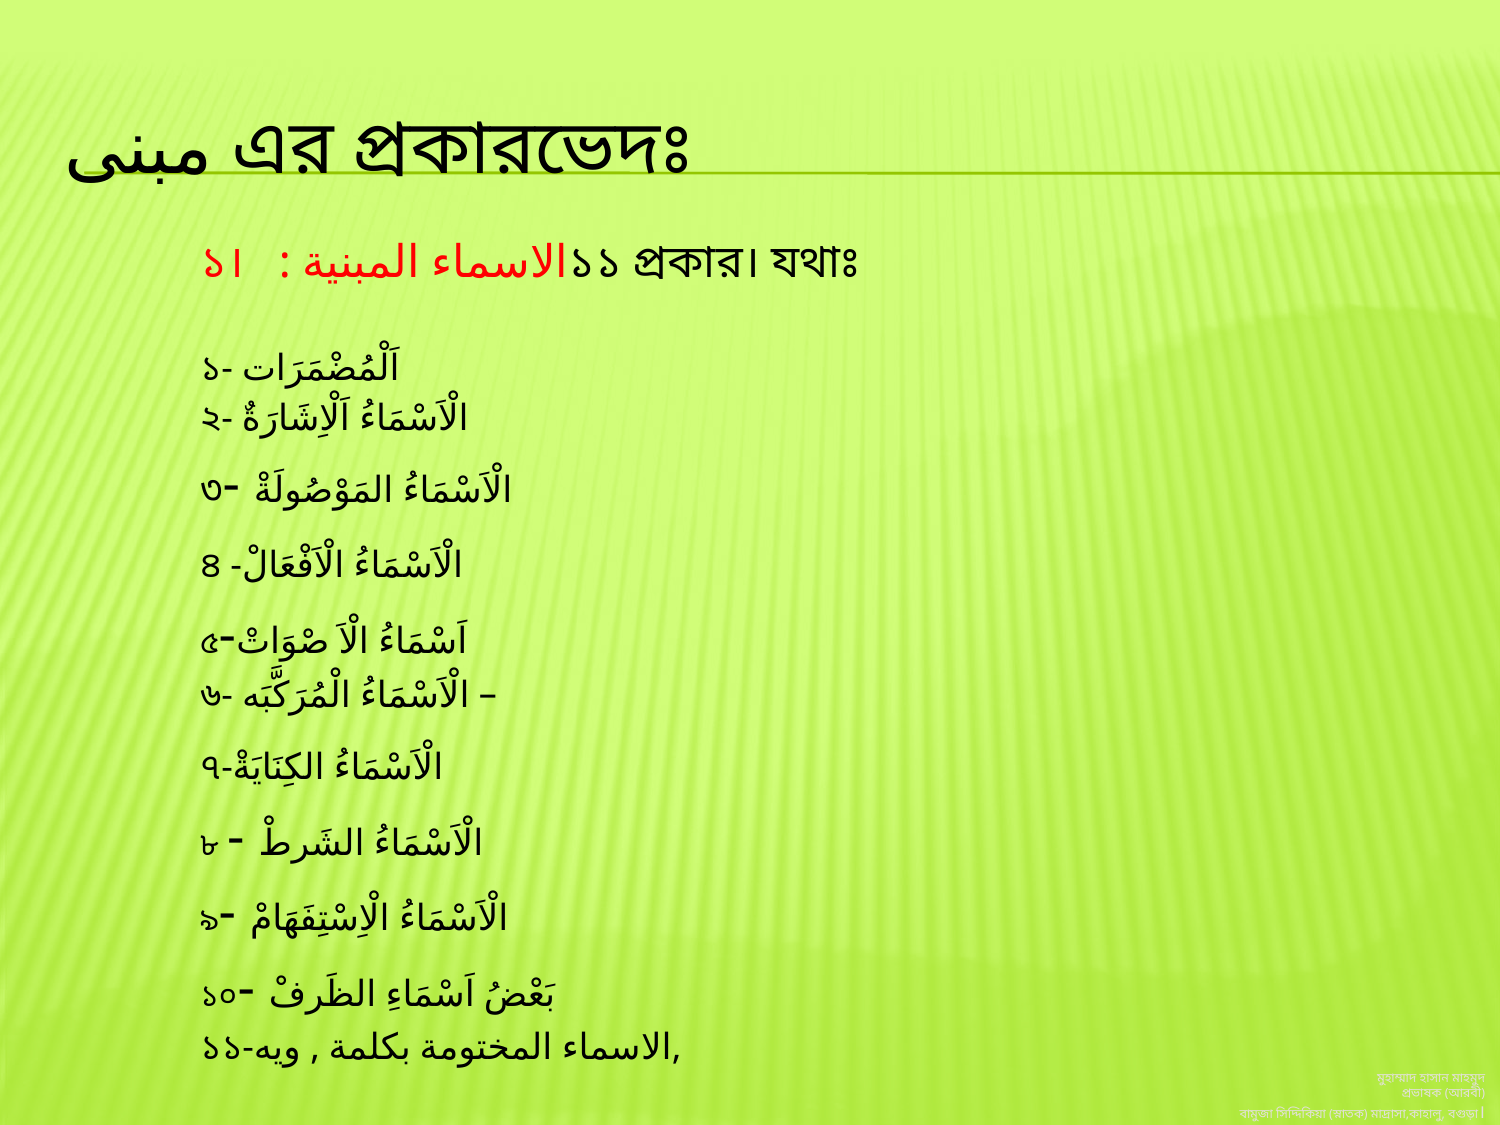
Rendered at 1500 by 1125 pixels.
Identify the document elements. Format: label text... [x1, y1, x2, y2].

title مبنى এর প্রকারভেদঃ [50, 75, 1475, 213]
list ১। : الاسماء المبنية১১ প্রকার। যথাঃ ১- اَلْمُضْمَرَات ২- الْاَسْمَاءُ اَلْاِشَارَةٌ ৩- الْاَسْمَاءُ المَوْصُولَةْ ৪ -الْاَسْمَاءُ الْاَفْعَالْ ৫-اَسْمَاءُ الْاَ صْوَاتْ ৬- الْاَسْمَاءُ الْمُرَكَّبَه – ৭-الْاَسْمَاءُ الكِنَايَةْ ৮ - الْاَسْمَاءُ الشَرطْ ৯- الْاَسْمَاءُ الْاِسْتِفَهَامْ ১০- بَعْضُ اَسْمَاءِ الظَرفْ ১১-الاسماء المختومة بكلمة , ويه, [50, 224, 1475, 1088]
text_box মুহাম্মাদ হাসান মাহমুদ প্রভাষক (আরবী) বামুজা সিদ্দিকিয়া (স্নাতক) মাদ্রাসা,কাহালু, বগুড়া। [1187, 1062, 1500, 1125]
